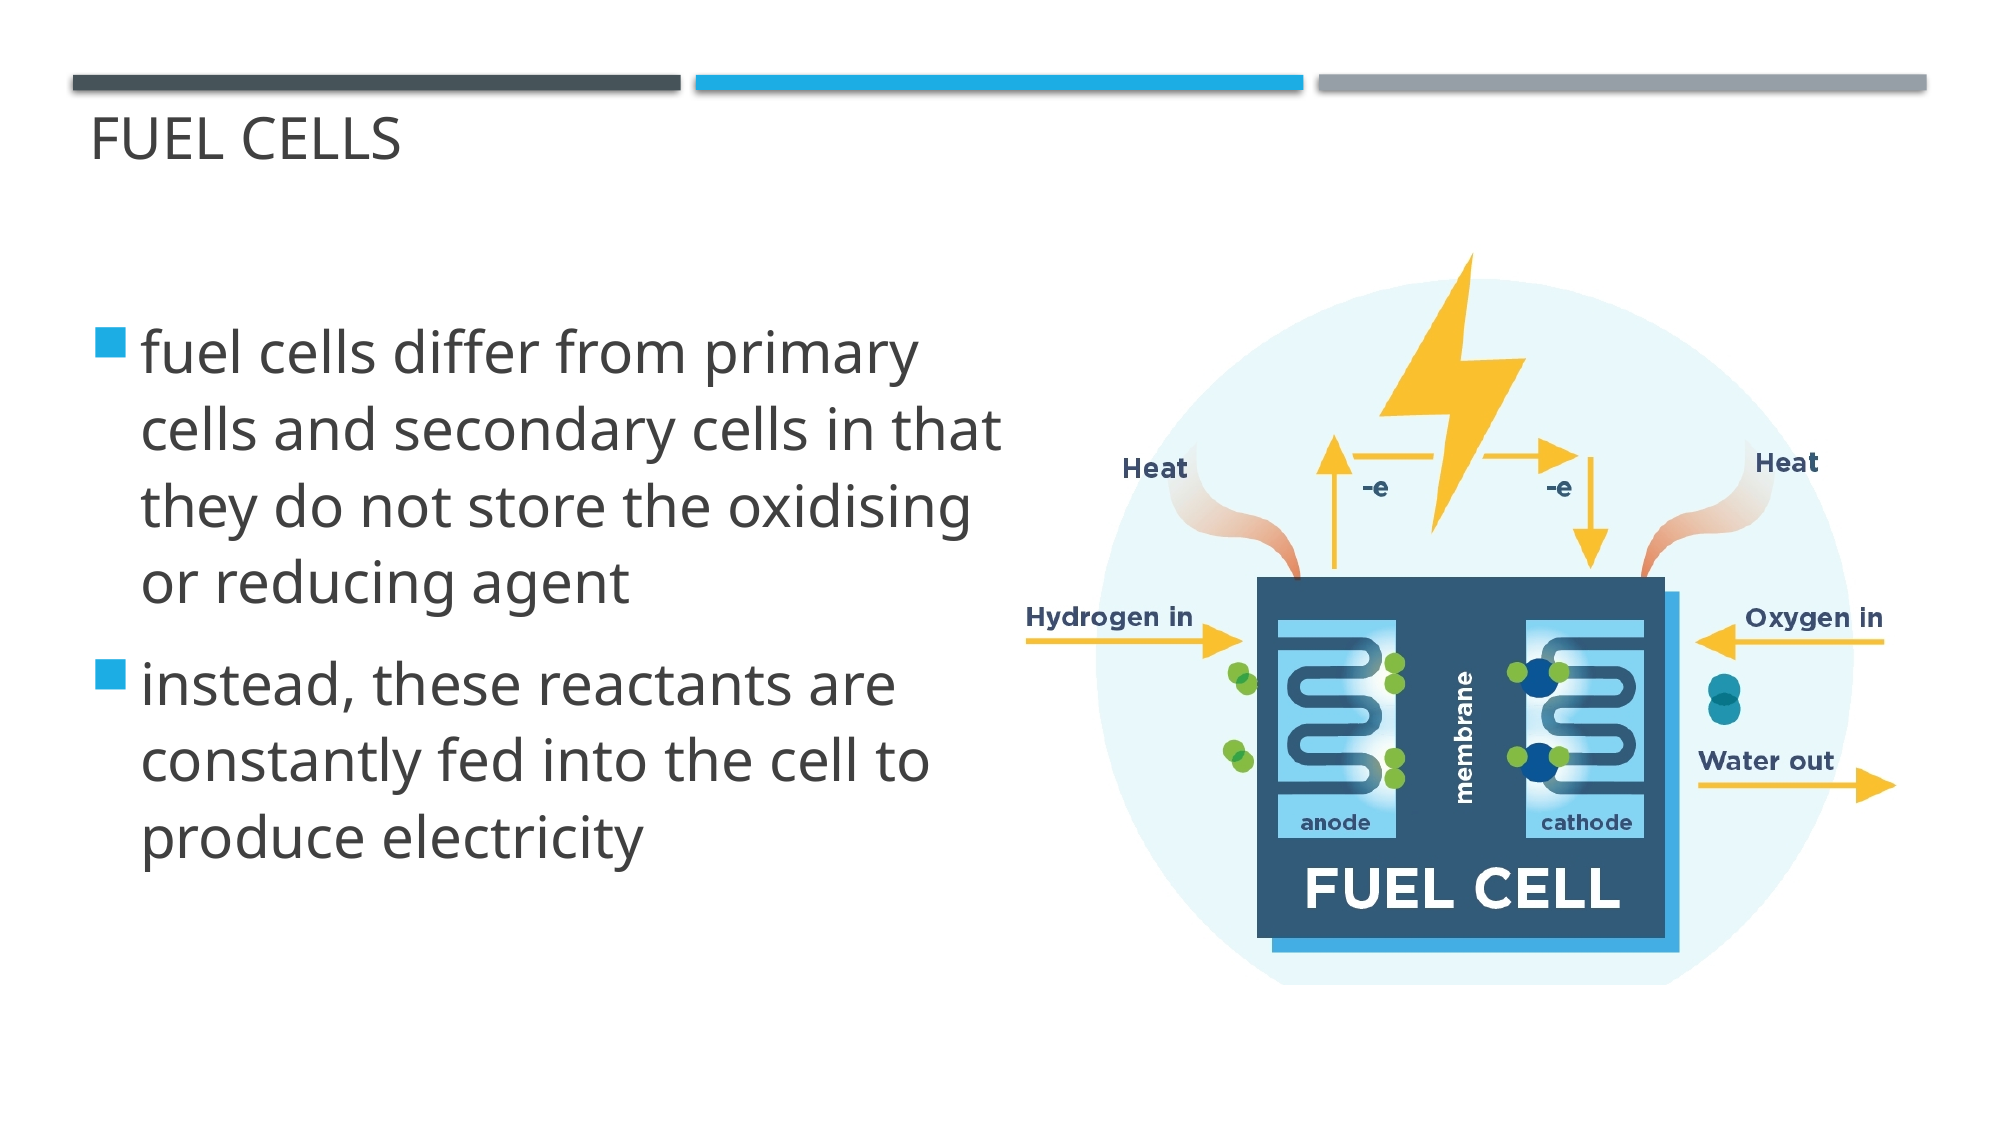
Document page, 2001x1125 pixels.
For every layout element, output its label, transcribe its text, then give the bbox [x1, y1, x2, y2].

picture [981, 243, 1974, 985]
text_box Fuel Cells [75, 93, 1325, 282]
text_box fuel cells differ from primary cells and secondary cells in that they do not store the oxidising or reducing agent instead, these reactants are constantly fed into the cell to produce electricity [74, 300, 1032, 1054]
